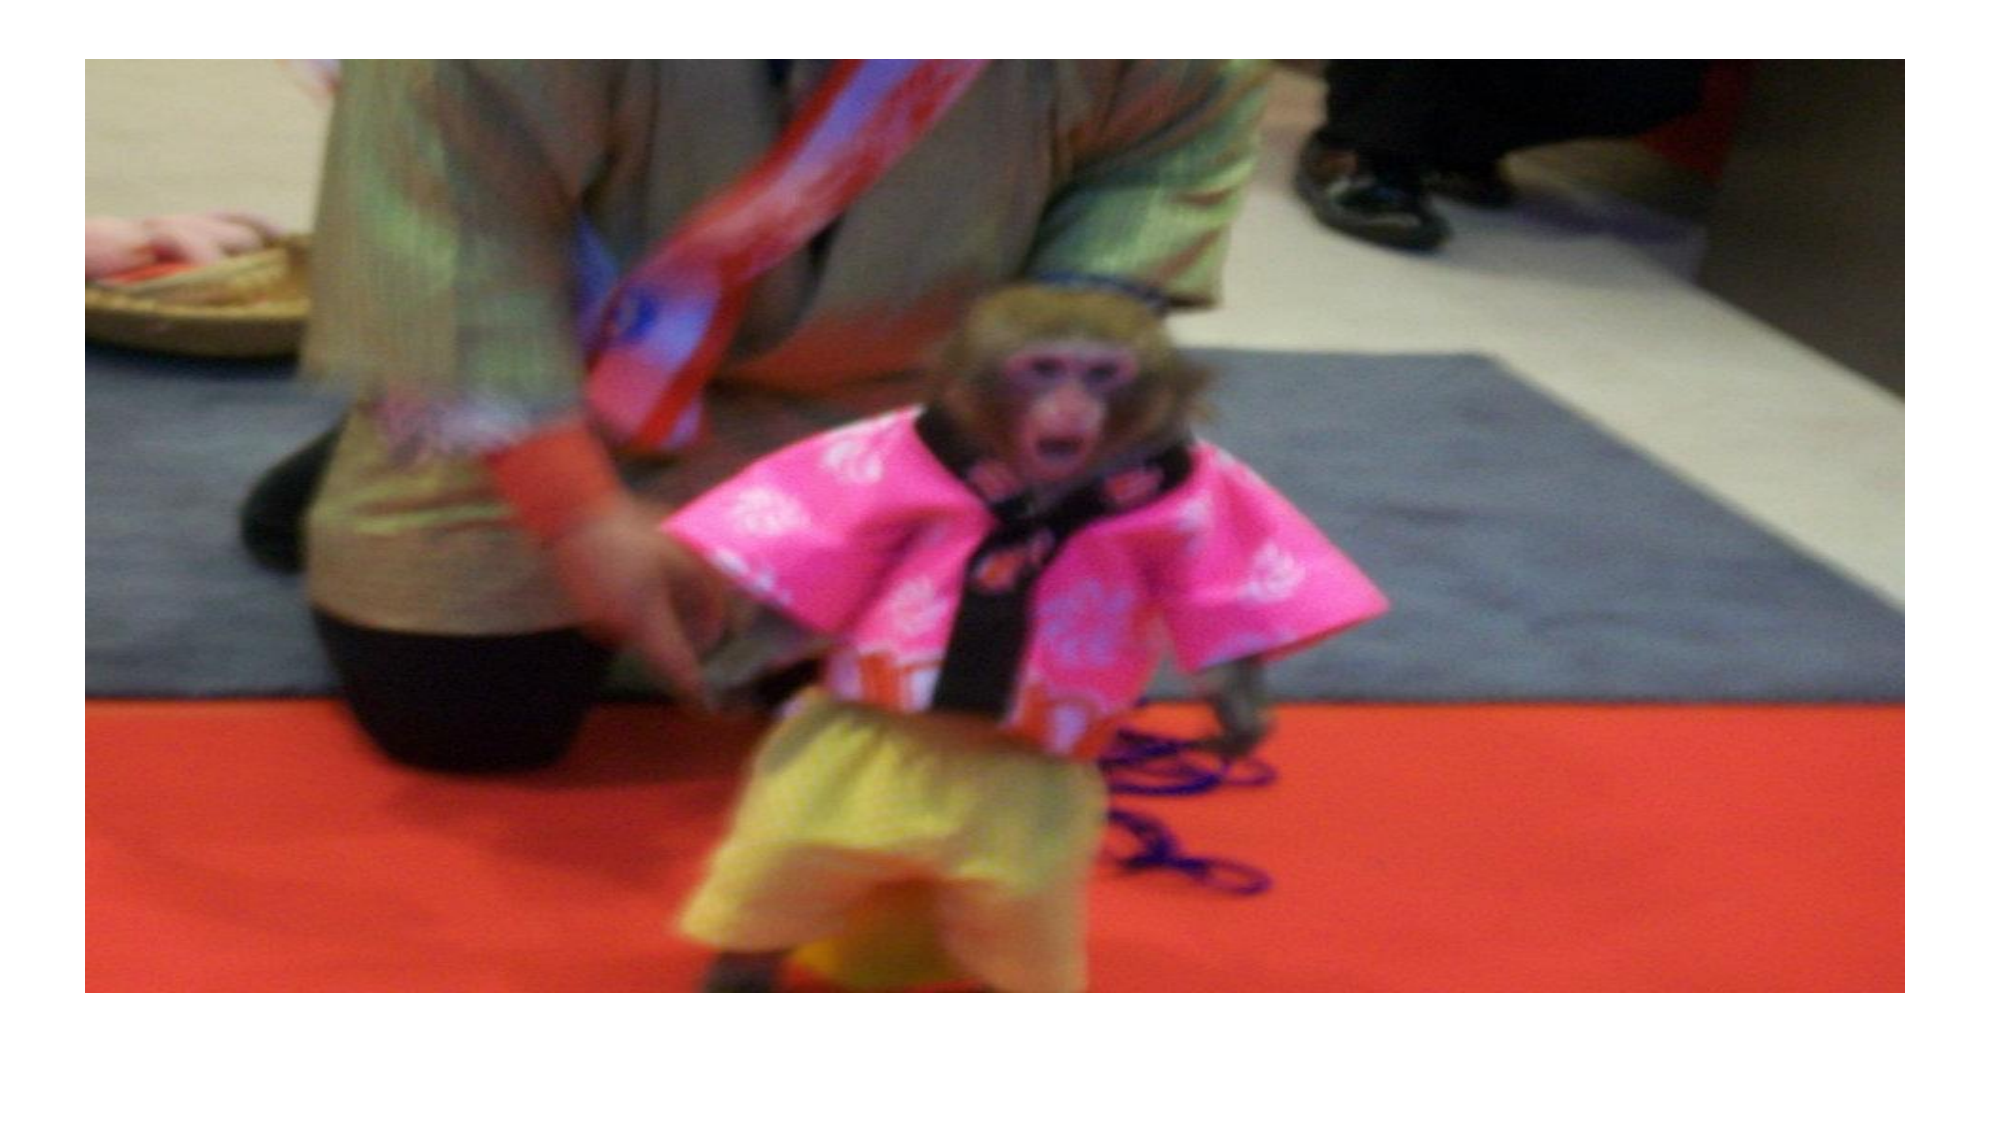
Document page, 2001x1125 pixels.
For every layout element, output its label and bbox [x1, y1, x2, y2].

picture [85, 59, 1905, 993]
